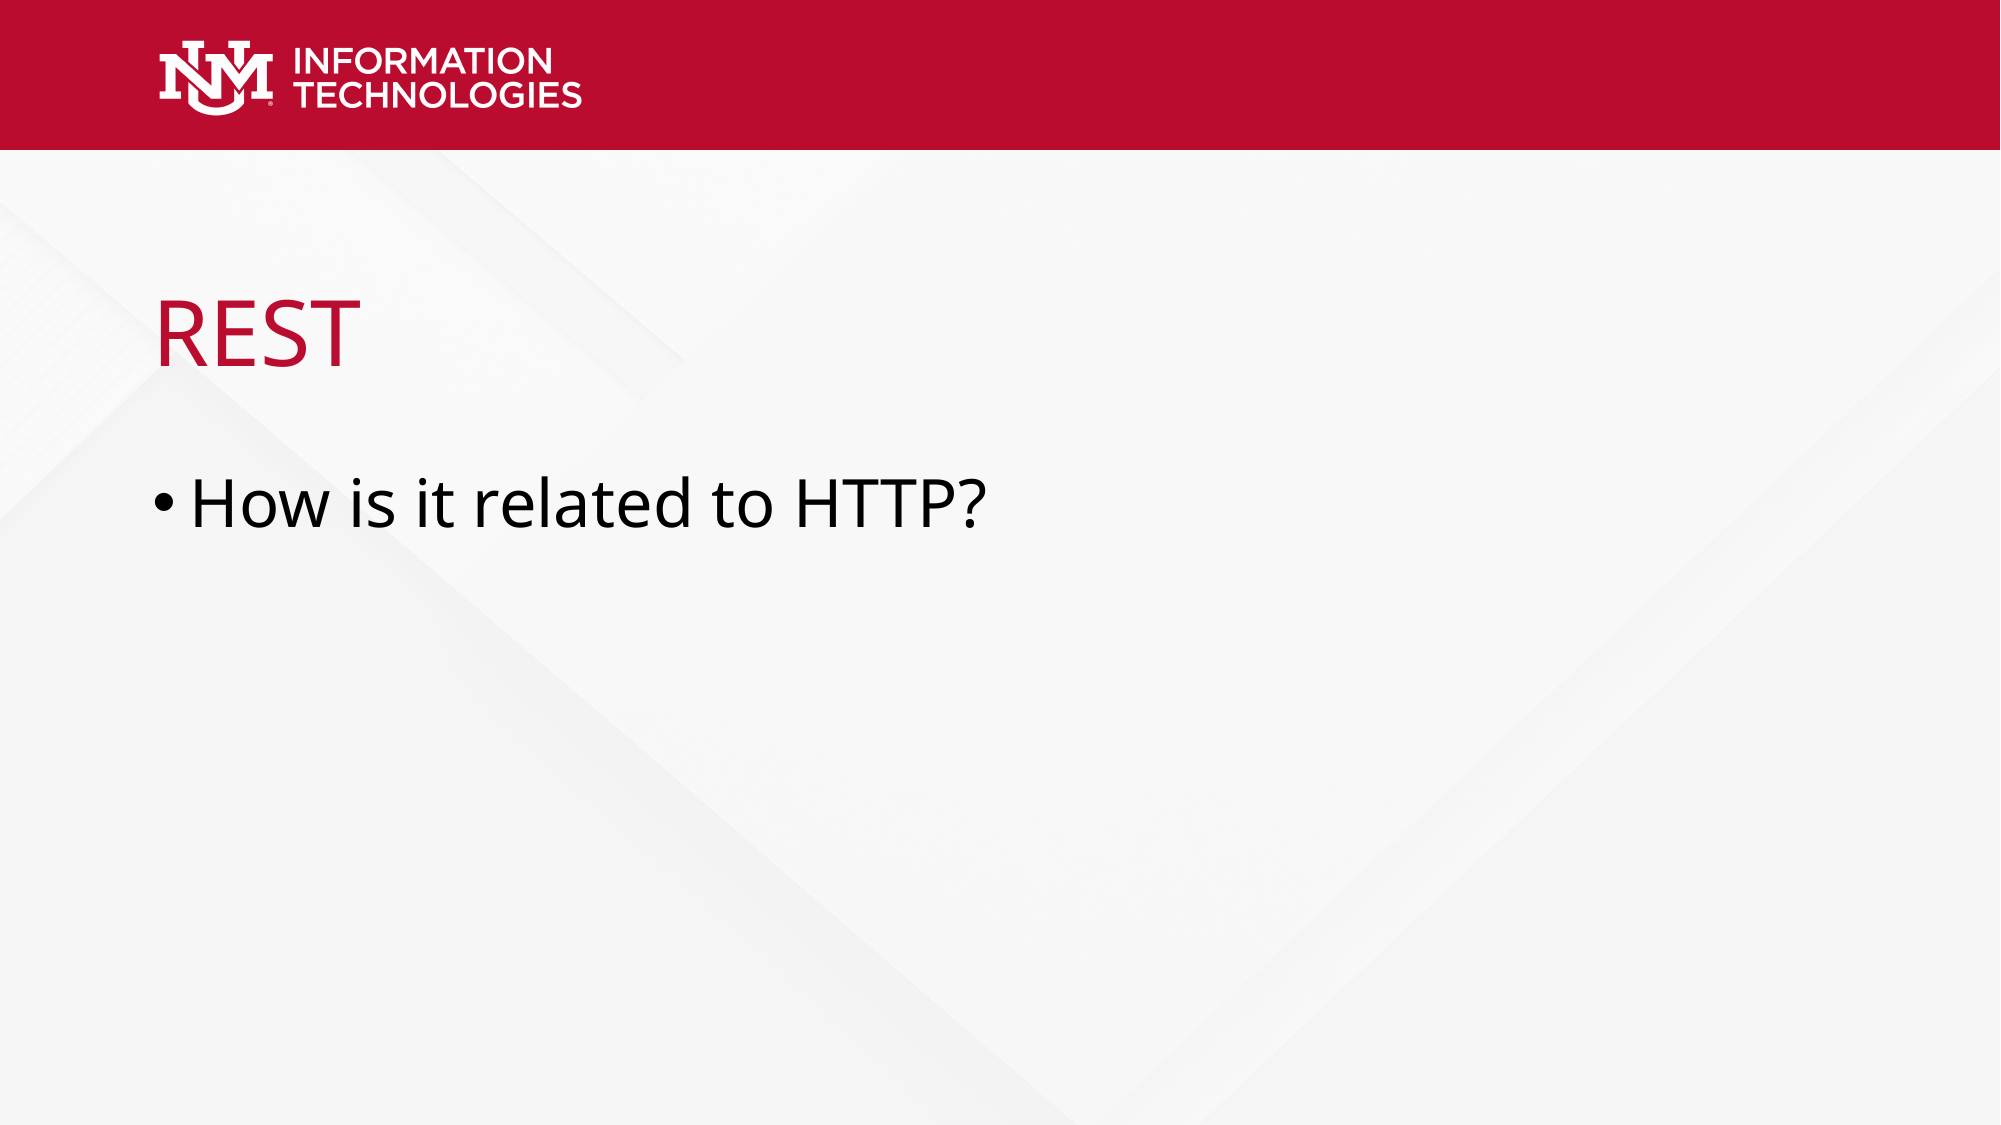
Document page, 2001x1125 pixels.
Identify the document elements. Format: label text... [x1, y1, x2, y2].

list How is it related to HTTP? [137, 461, 1863, 1014]
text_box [0, 0, 2000, 150]
title REST [137, 227, 1863, 446]
